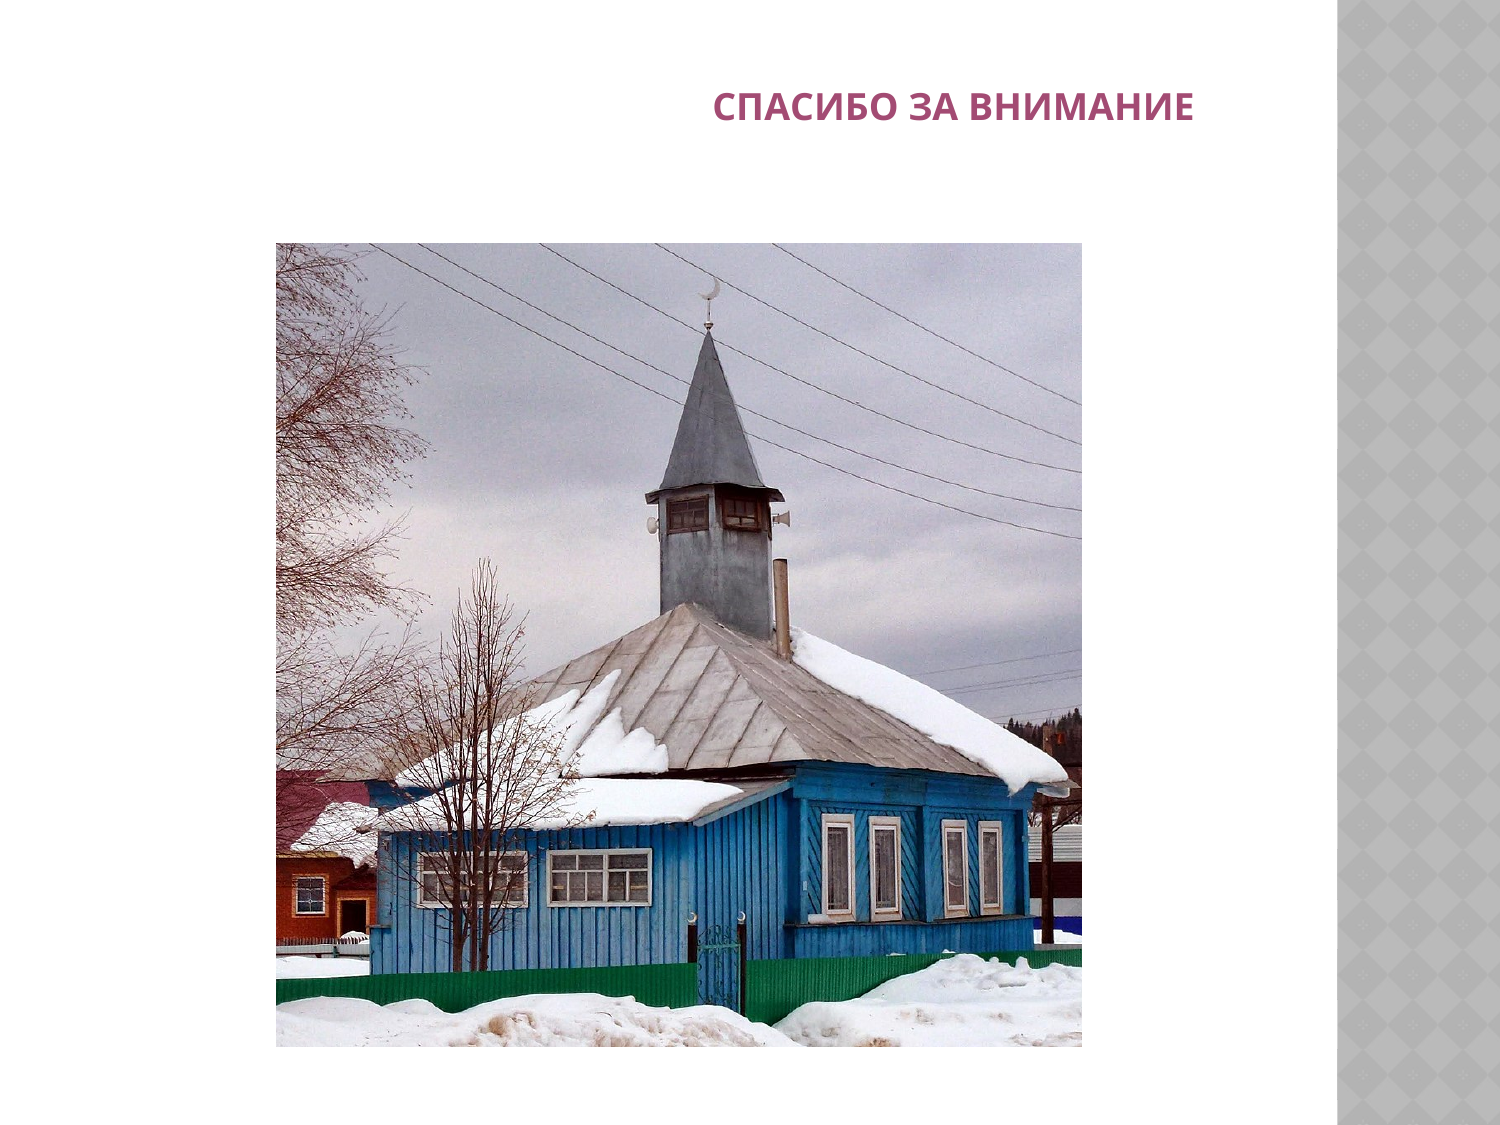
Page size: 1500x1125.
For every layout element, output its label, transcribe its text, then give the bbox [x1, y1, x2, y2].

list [276, 242, 1083, 1048]
title Спасибо за внимание [100, 78, 1437, 173]
